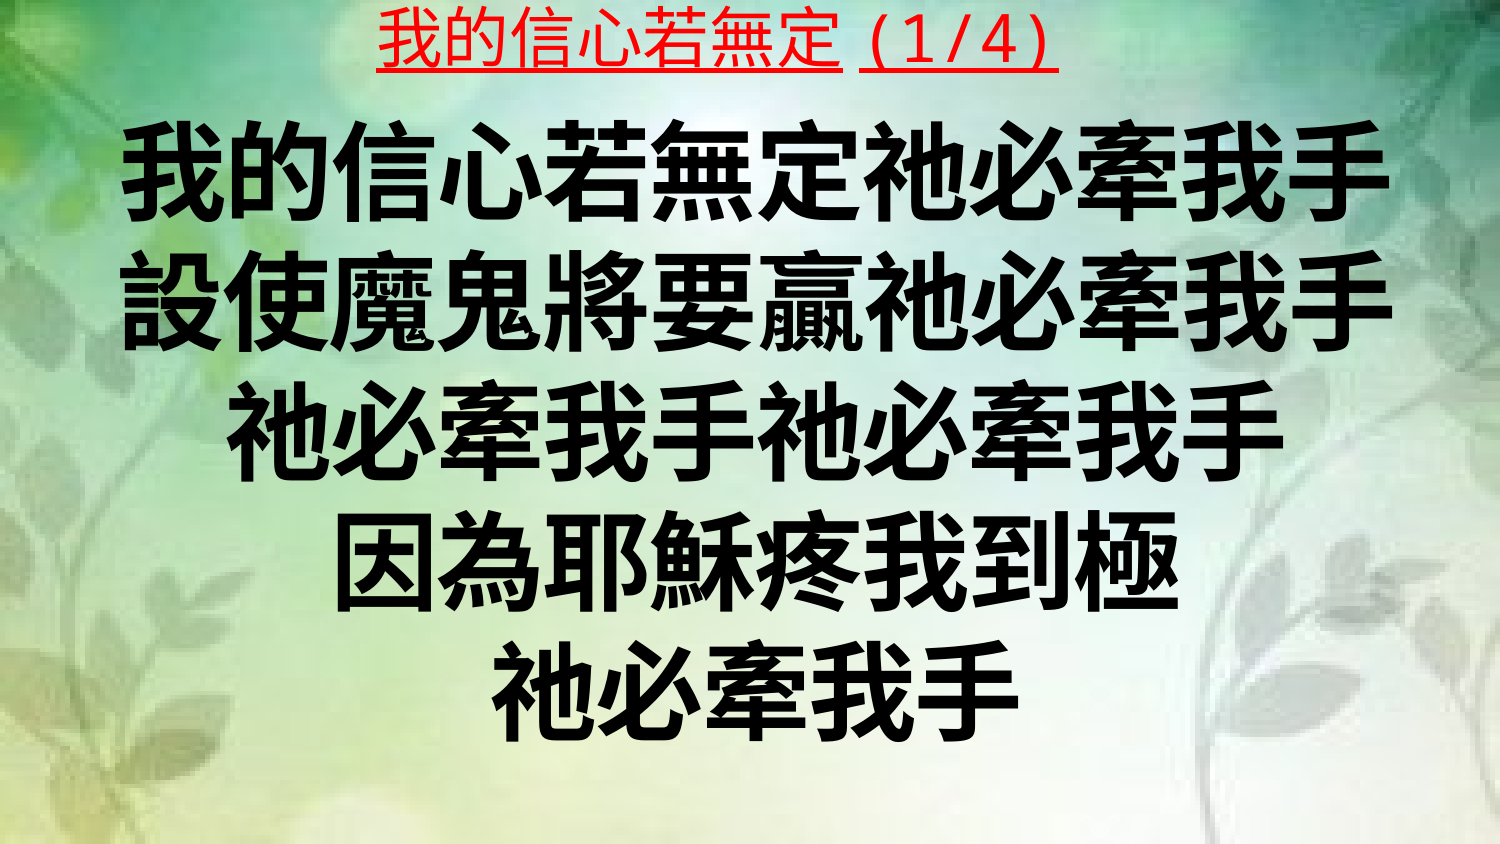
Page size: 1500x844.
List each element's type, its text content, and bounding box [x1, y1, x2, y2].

picture [0, 0, 1500, 844]
text_box 我的信心若無定(1/4) [200, 9, 1275, 63]
list 我的信心若無定祂必牽我手 設使魔鬼將要贏祂必牽我手 祂必牽我手祂必牽我手 因為耶穌疼我到極 祂必牽我手 [99, 96, 1413, 697]
